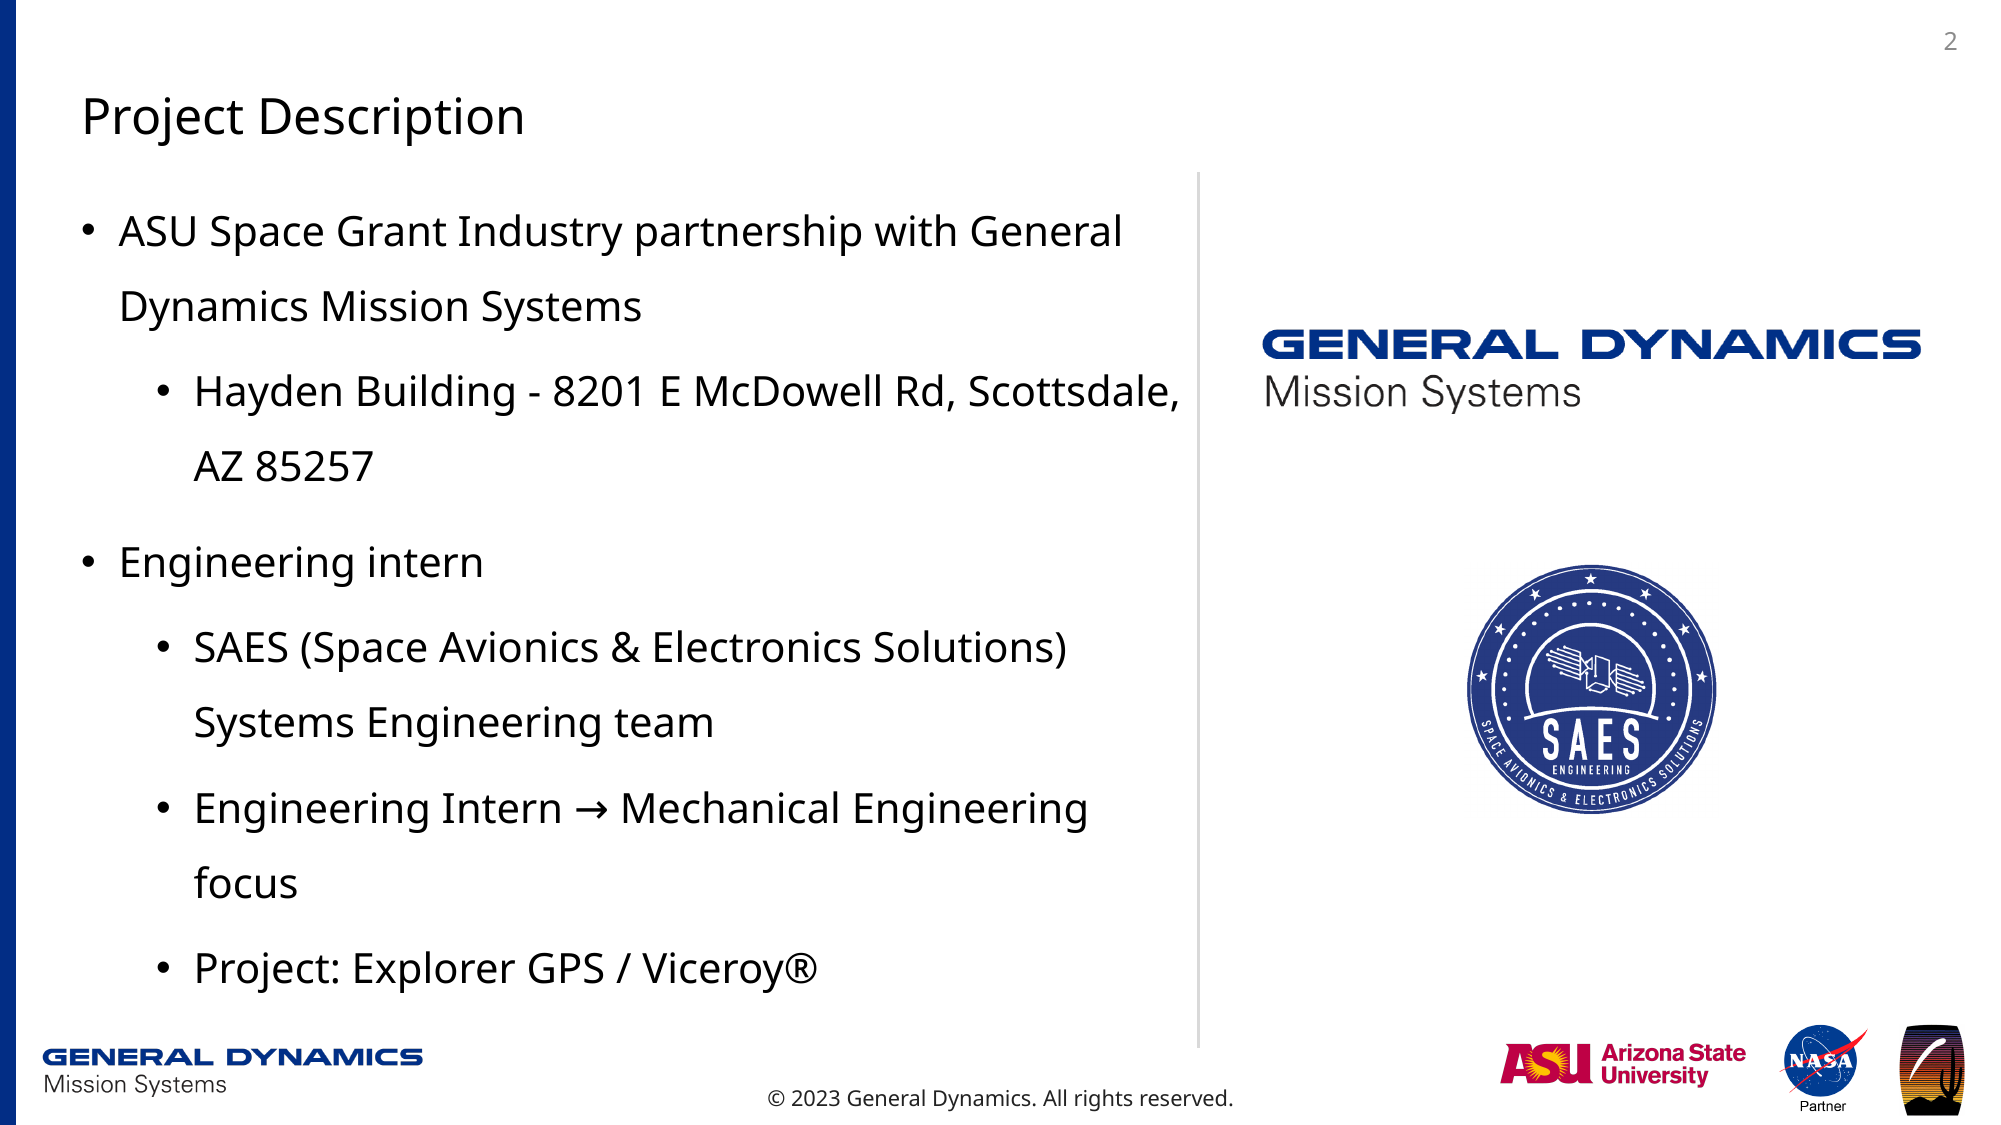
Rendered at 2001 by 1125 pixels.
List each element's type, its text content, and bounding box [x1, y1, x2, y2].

picture [35, 1041, 430, 1099]
picture [1899, 1024, 1965, 1116]
picture [0, 0, 16, 1125]
picture [1249, 316, 1934, 418]
picture [1498, 1031, 1748, 1089]
picture [1464, 562, 1719, 818]
text_box © 2023 General Dynamics. All rights reserved. [501, 1077, 1501, 1119]
picture [1779, 1024, 1868, 1117]
slide_number 2 [1522, 12, 1973, 73]
list ASU Space Grant Industry partnership with General Dynamics Mission Systems Hayden Building - 8201 E McDowell Rd, Scottsdale, AZ 85257 Engineering intern SAES (Space Avionics & Electronics Solutions) Systems Engineering team Engineering Intern → Mechanical Engineering focus Project: Explorer GPS / Viceroy® [66, 172, 1197, 977]
title Project Description [66, 72, 1791, 164]
